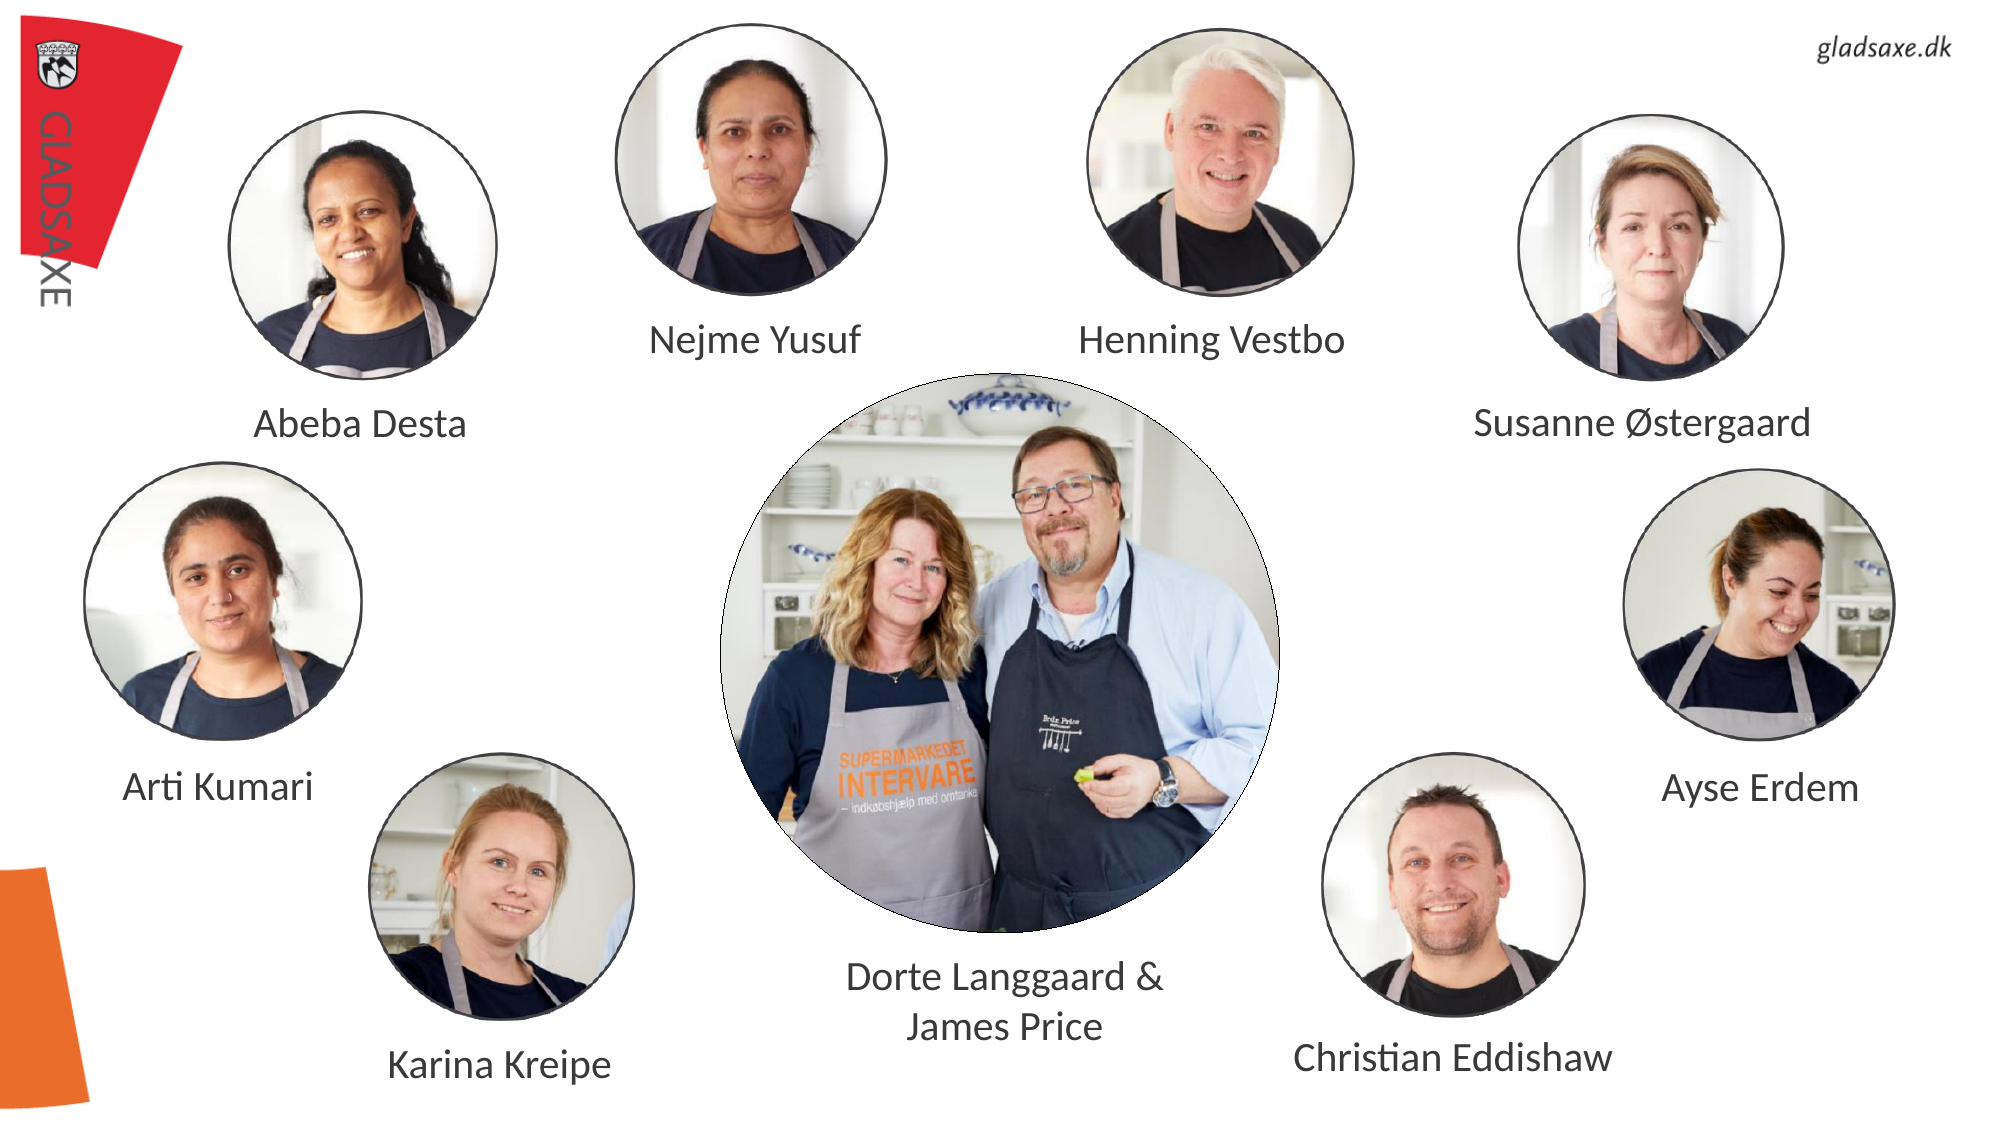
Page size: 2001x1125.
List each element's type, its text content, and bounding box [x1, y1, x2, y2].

text_box Henning Vestbo [1036, 304, 1388, 369]
text_box Ayse Erdem [1625, 752, 1936, 817]
text_box Abeba Desta [185, 387, 536, 453]
text_box Karina Kreipe [324, 1029, 675, 1095]
text_box Nejme Yusuf [579, 304, 931, 369]
text_box Dorte Langgaard & James Price [829, 941, 1181, 1056]
picture [0, 0, 2001, 1125]
text_box Christian Eddishaw [1278, 1022, 1629, 1088]
text_box Susanne Østergaard [1449, 387, 1837, 453]
text_box Arti Kumari [42, 751, 358, 817]
